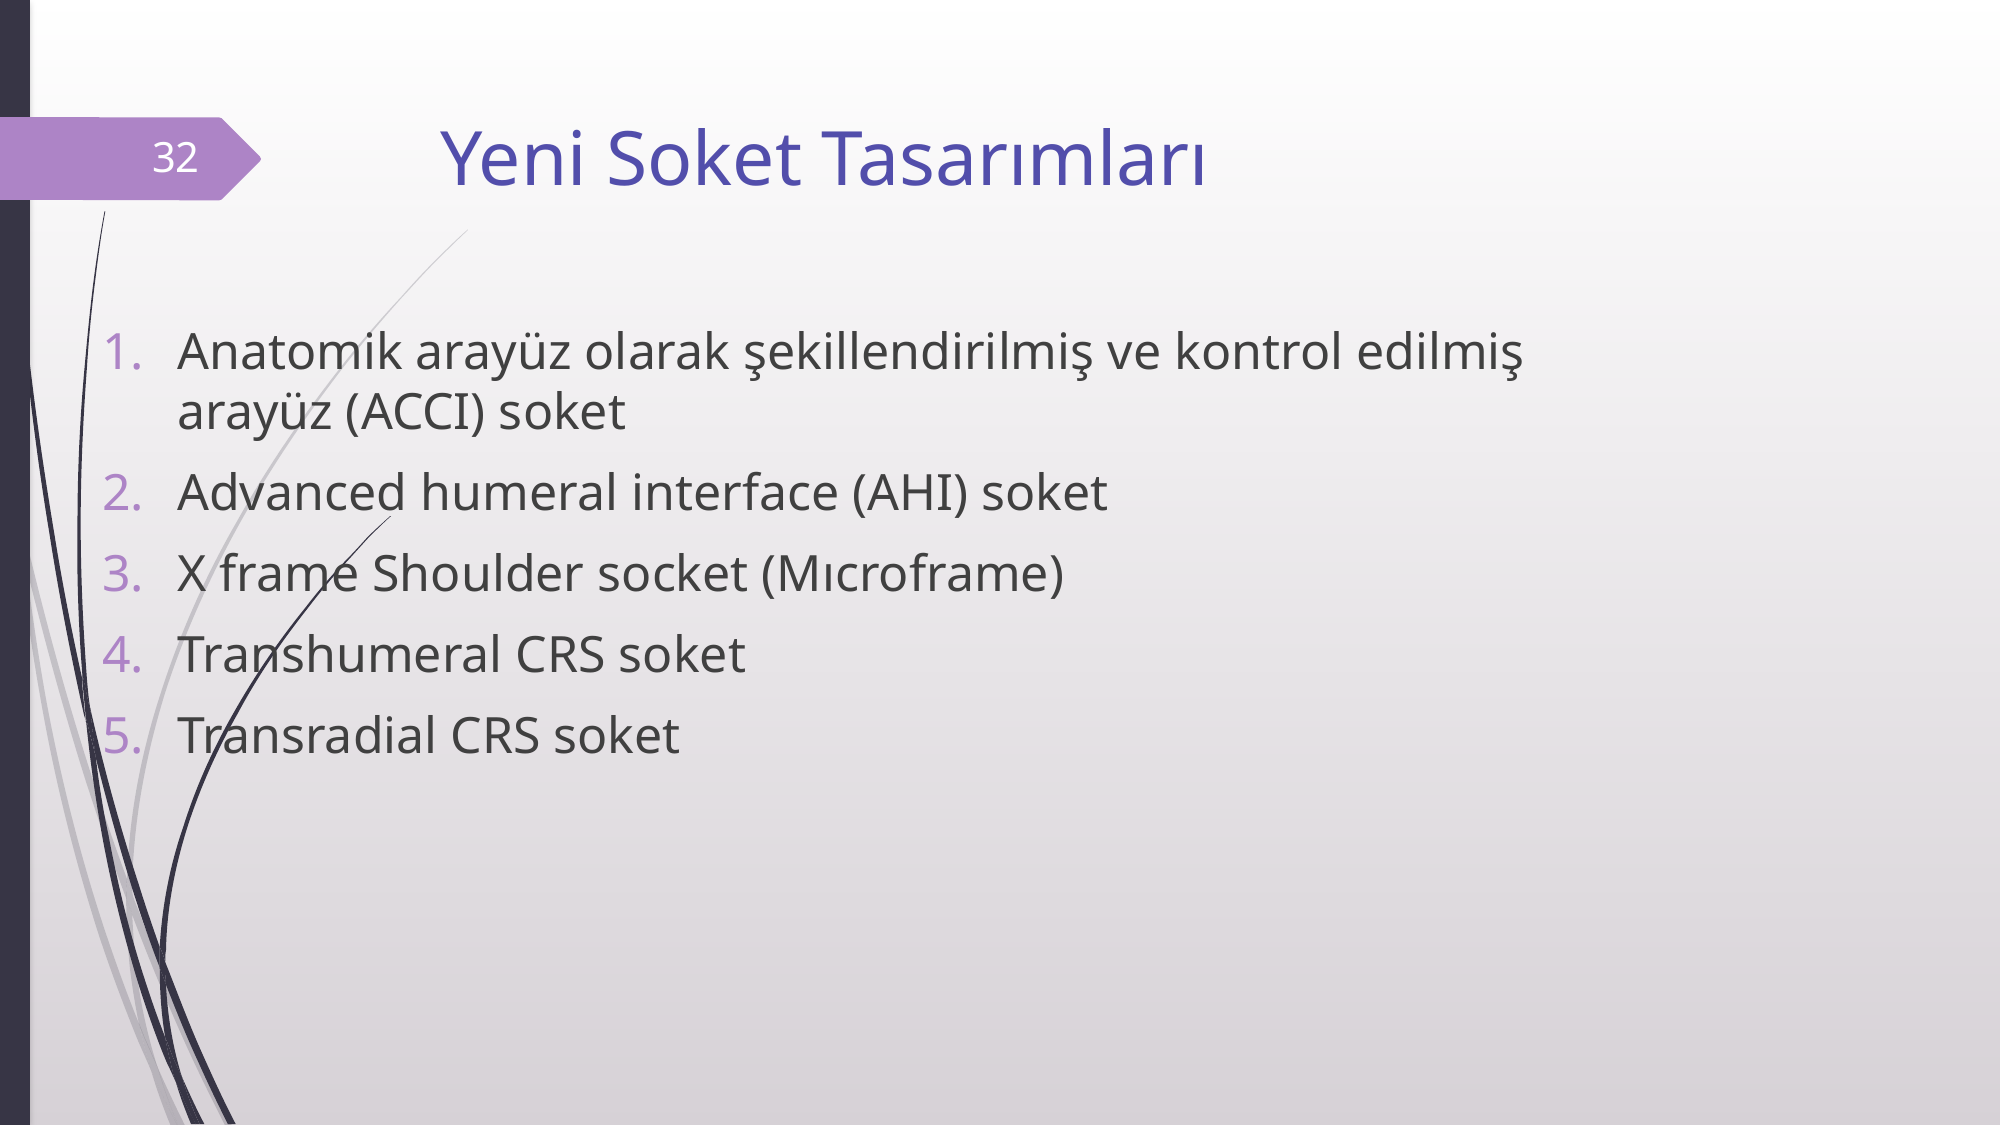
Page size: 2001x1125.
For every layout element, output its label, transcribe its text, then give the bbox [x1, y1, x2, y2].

title Yeni Soket Tasarımları [425, 102, 1888, 313]
slide_number 32 [87, 129, 216, 190]
list Anatomik arayüz olarak şekillendirilmiş ve kontrol edilmiş arayüz (ACCI) soket Advanced humeral interface (AHI) soket X frame Shoulder socket (Mıcroframe) Transhumeral CRS soket Transradial CRS soket [87, 312, 1653, 970]
